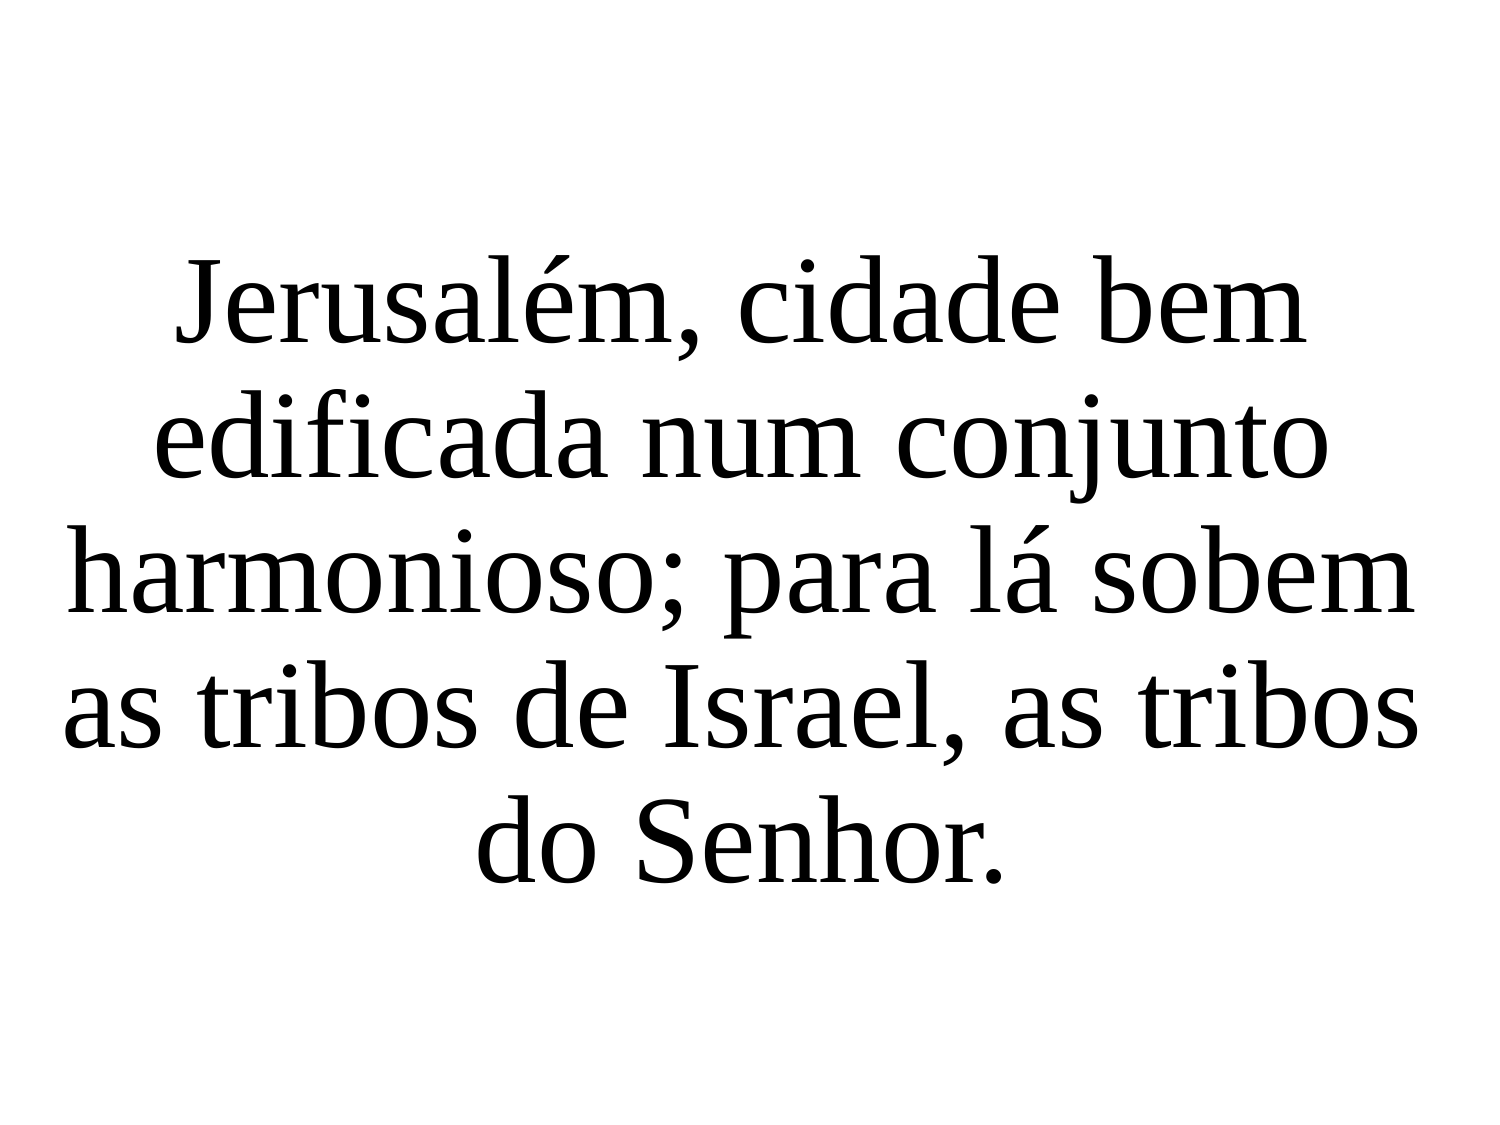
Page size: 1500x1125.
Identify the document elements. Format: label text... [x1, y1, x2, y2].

list Jerusalém, cidade bem edificada num conjunto harmonioso; para lá sobem as tribos de Israel, as tribos do Senhor. [40, 68, 1445, 1076]
